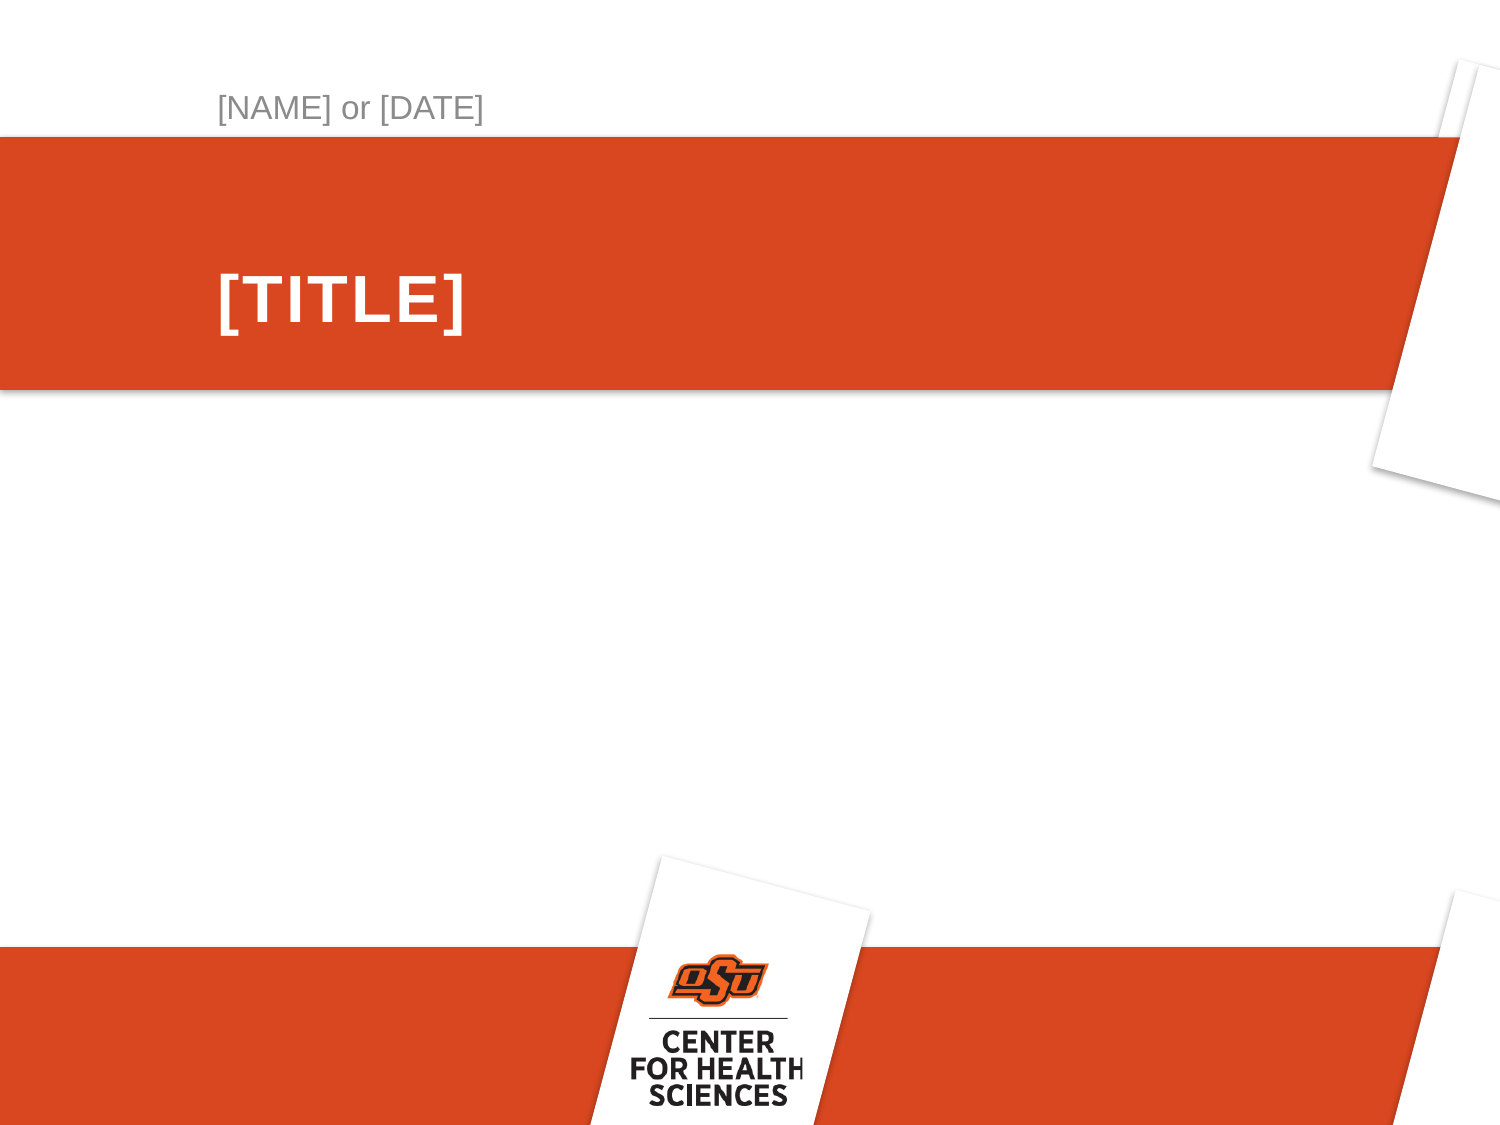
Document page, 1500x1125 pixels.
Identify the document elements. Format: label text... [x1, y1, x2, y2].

list [NAME] or [DATE] [202, 72, 1386, 134]
title [TITLE] [202, 188, 1478, 344]
